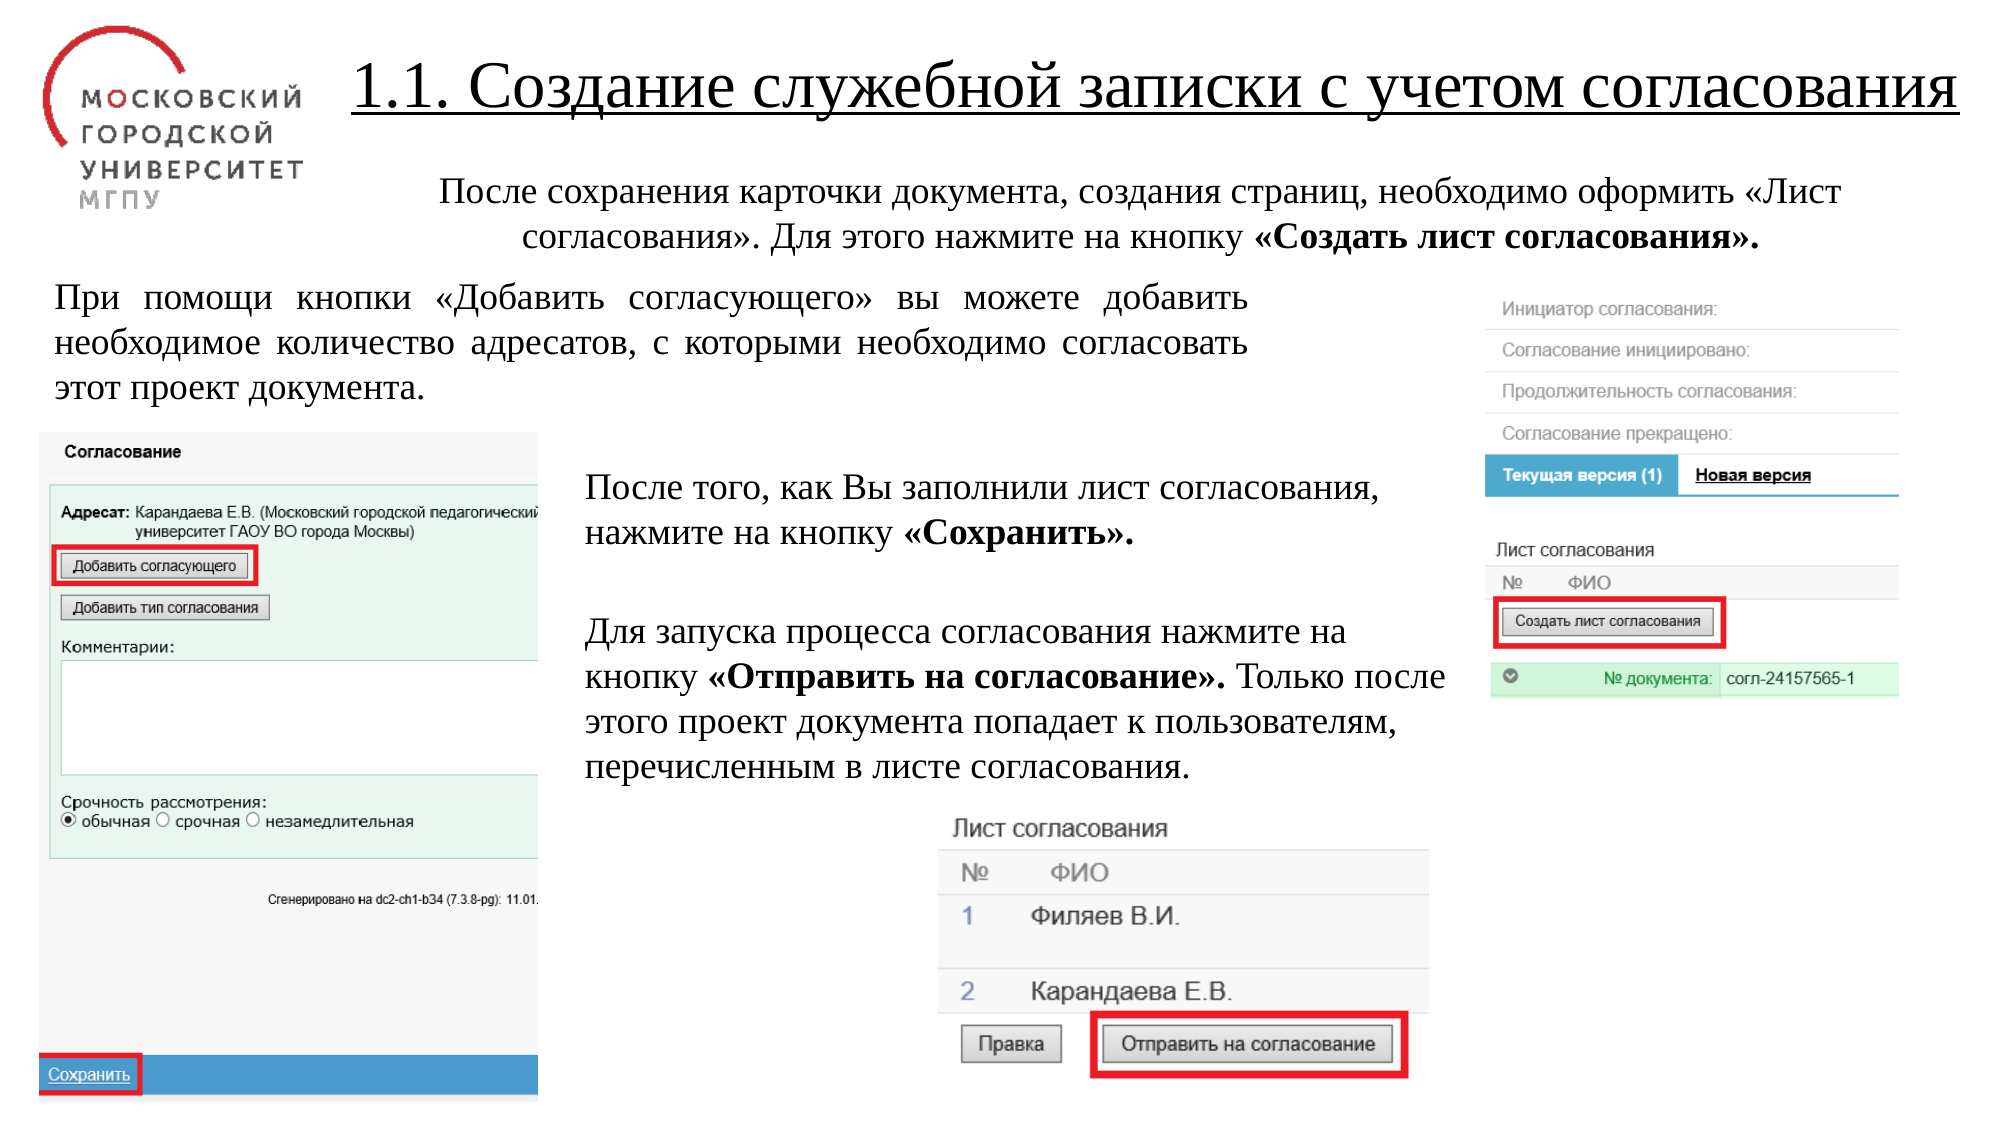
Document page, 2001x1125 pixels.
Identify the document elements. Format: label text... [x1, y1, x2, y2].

picture [39, 22, 303, 210]
picture [938, 811, 1429, 1091]
text_box При помощи кнопки «Добавить согласующего» вы можете добавить необходимое количество адресатов, с которыми необходимо согласовать этот проект документа. [39, 264, 1265, 415]
text_box 1.1. Создание служебной записки с учетом согласования [336, 33, 1981, 129]
text_box После сохранения карточки документа, создания страниц, необходимо оформить «Лист согласования». Для этого нажмите на кнопку «Создать лист согласования». [357, 158, 1925, 264]
text_box После того, как Вы заполнили лист согласования, нажмите на кнопку «Сохранить». [570, 454, 1476, 560]
picture [1476, 273, 1899, 698]
text_box Для запуска процесса согласования нажмите на кнопку «Отправить на согласование». Только после этого проект документа попадает к пользователям, перечисленным в листе согласования. [570, 598, 1477, 794]
picture [39, 432, 538, 1102]
